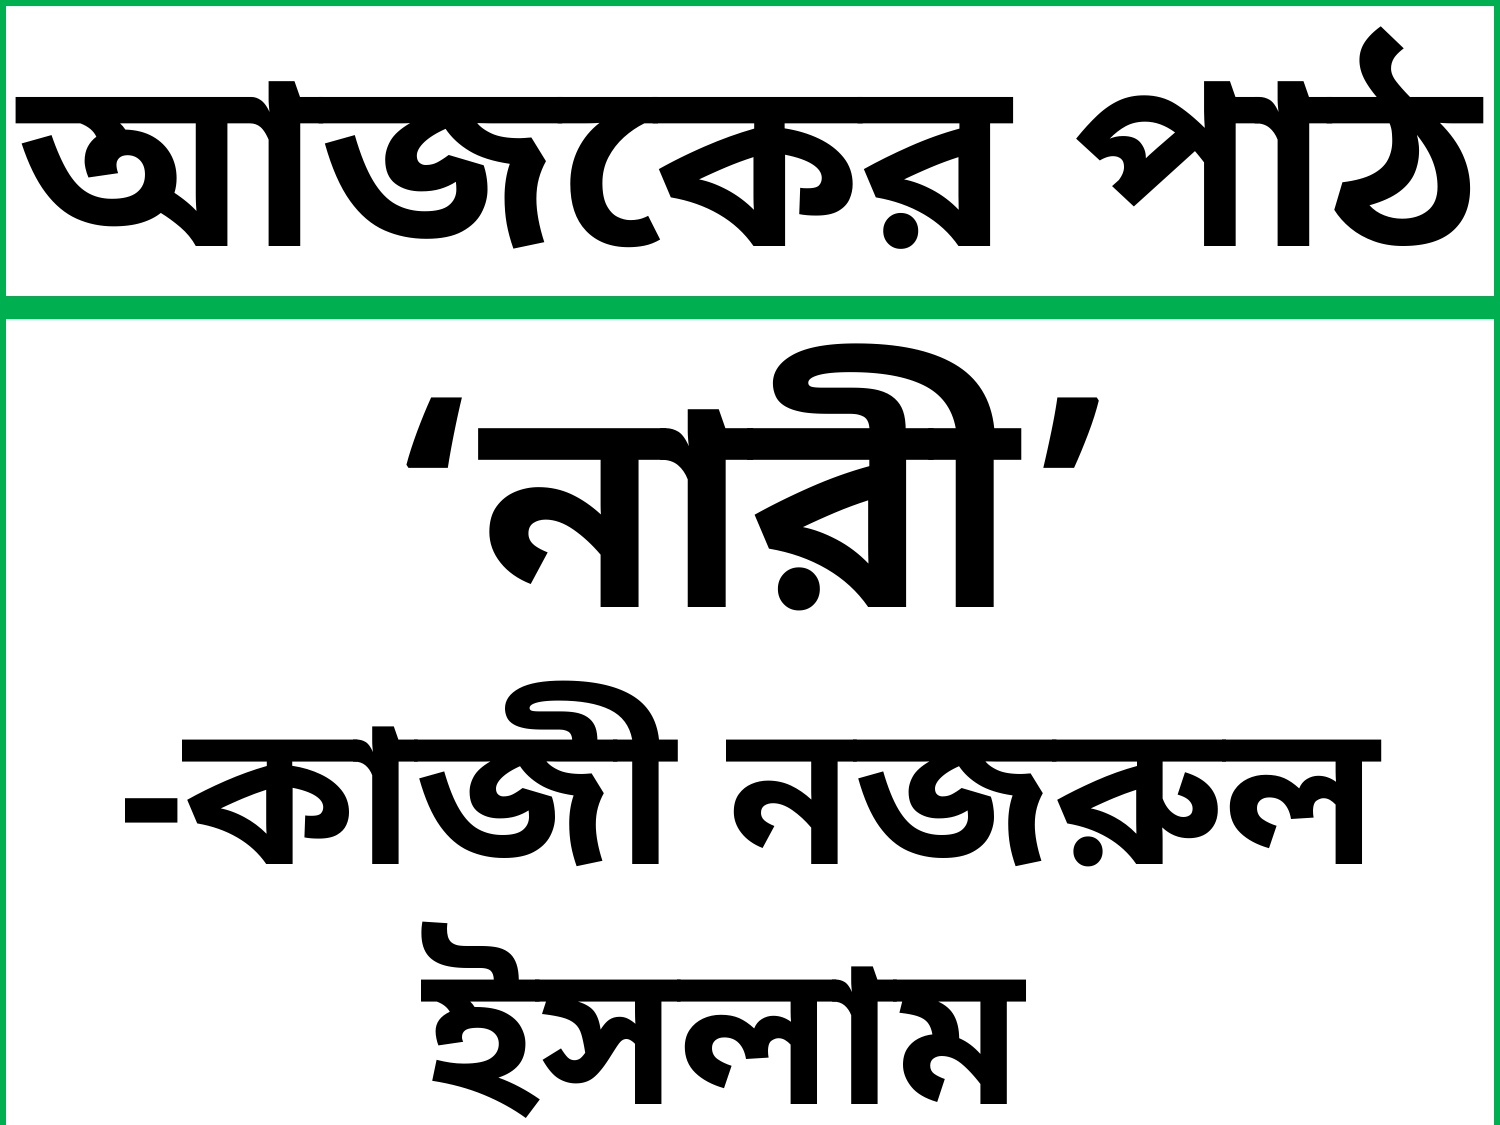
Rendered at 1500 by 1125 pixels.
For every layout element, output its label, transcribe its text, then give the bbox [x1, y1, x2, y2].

text_box ‘নারী’ -কাজী নজরুল ইসলাম ( শেষ অংশ ) [0, 312, 1500, 1125]
text_box আজকের পাঠ [0, 0, 1500, 303]
